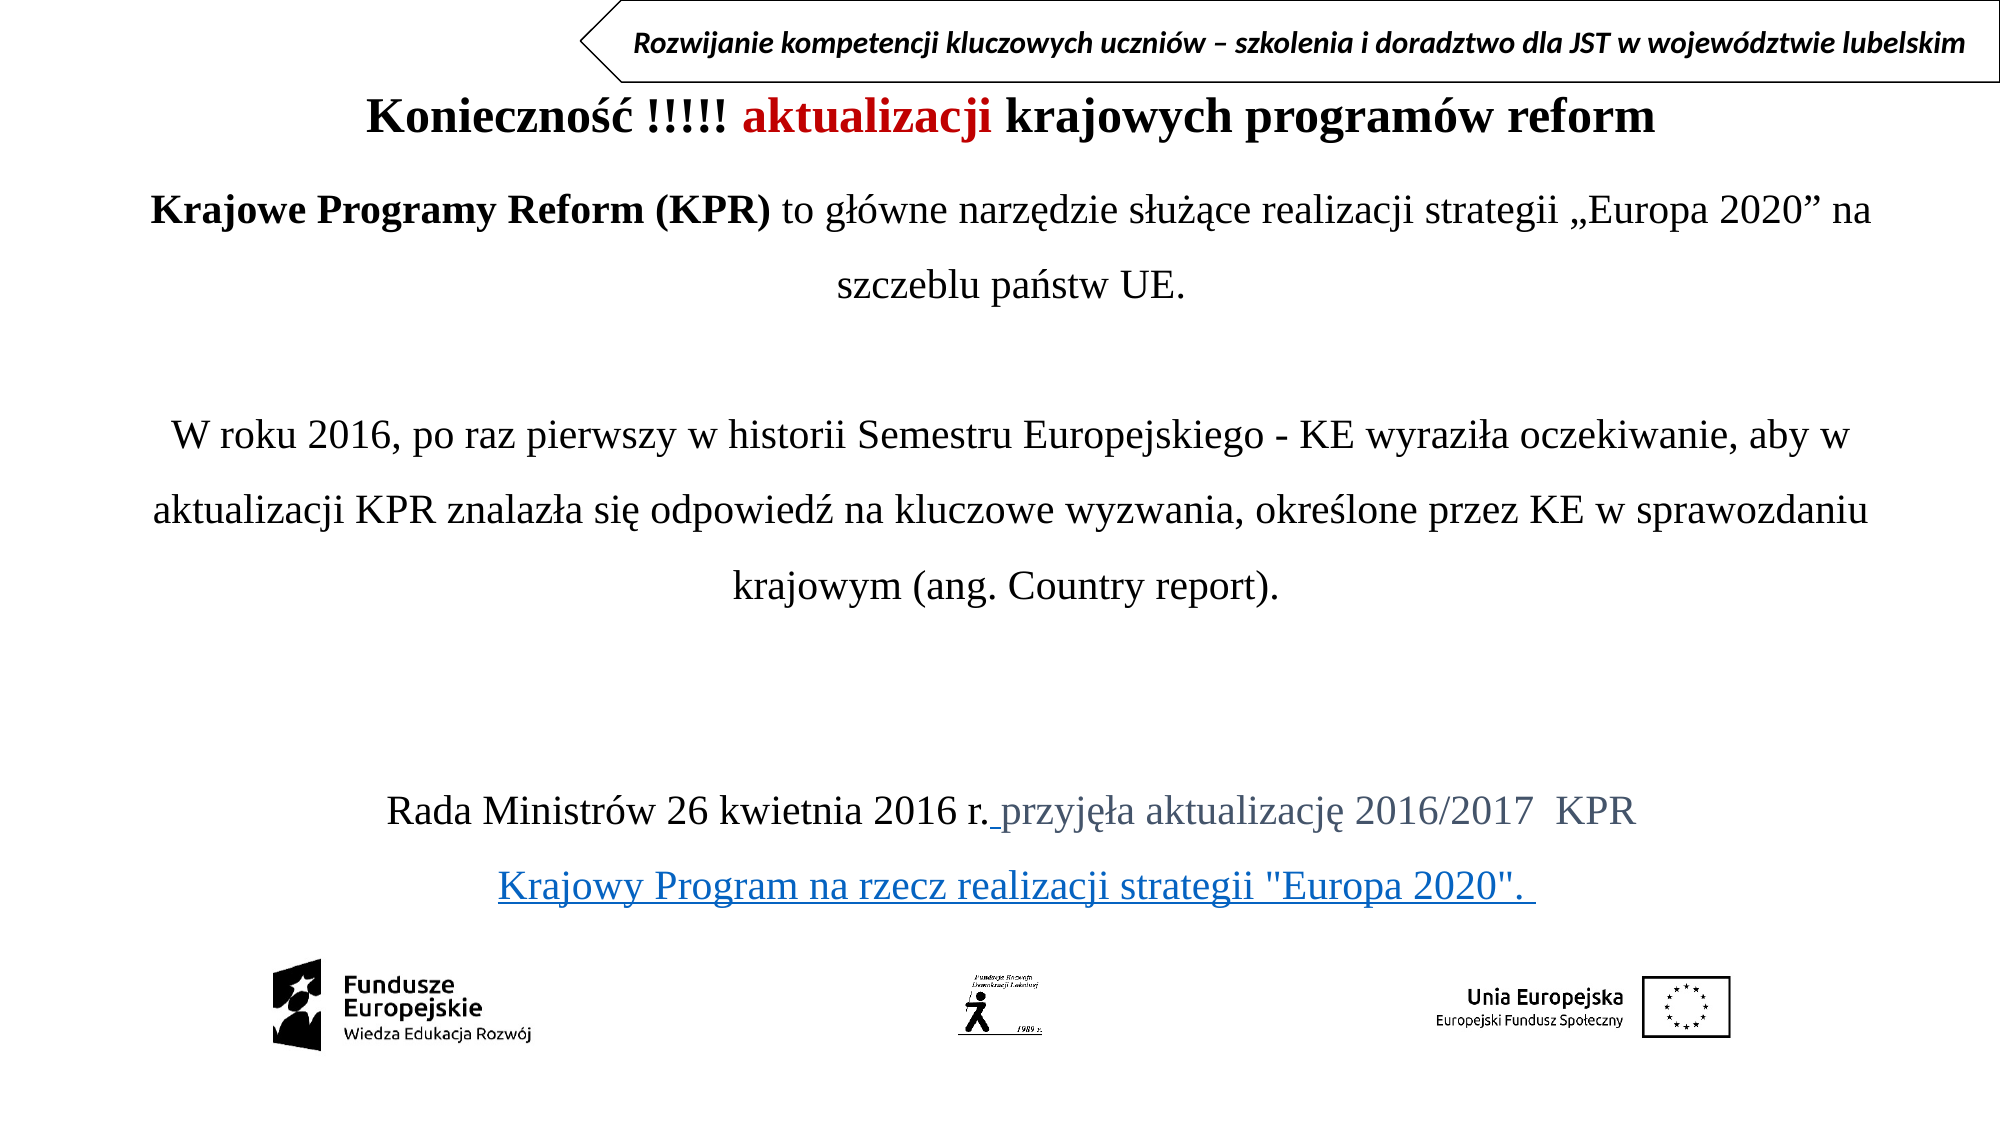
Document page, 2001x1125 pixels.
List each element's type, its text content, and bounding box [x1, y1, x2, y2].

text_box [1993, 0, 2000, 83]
text_box Konieczność !!!!! aktualizacji krajowych programów reform [30, 0, 1993, 152]
picture [954, 971, 1046, 1038]
picture [249, 935, 554, 1074]
text_box Krajowe Programy Reform (KPR) to główne narzędzie służące realizacji strategii „Europa 2020” na szczeblu państw UE. W roku 2016, po raz pierwszy w historii Semestru Europejskiego - KE wyraziła oczekiwanie, aby w aktualizacji KPR znalazła się odpowiedź na kluczowe wyzwania, określone przez KE w sprawozdaniu krajowym (ang. Country report). Rada Ministrów 26 kwietnia 2016 r. przyjęła aktualizację 2016/2017 KPR Krajowy Program na rzecz realizacji strategii "Europa 2020". [70, 149, 1953, 1012]
picture [1417, 955, 1750, 1058]
